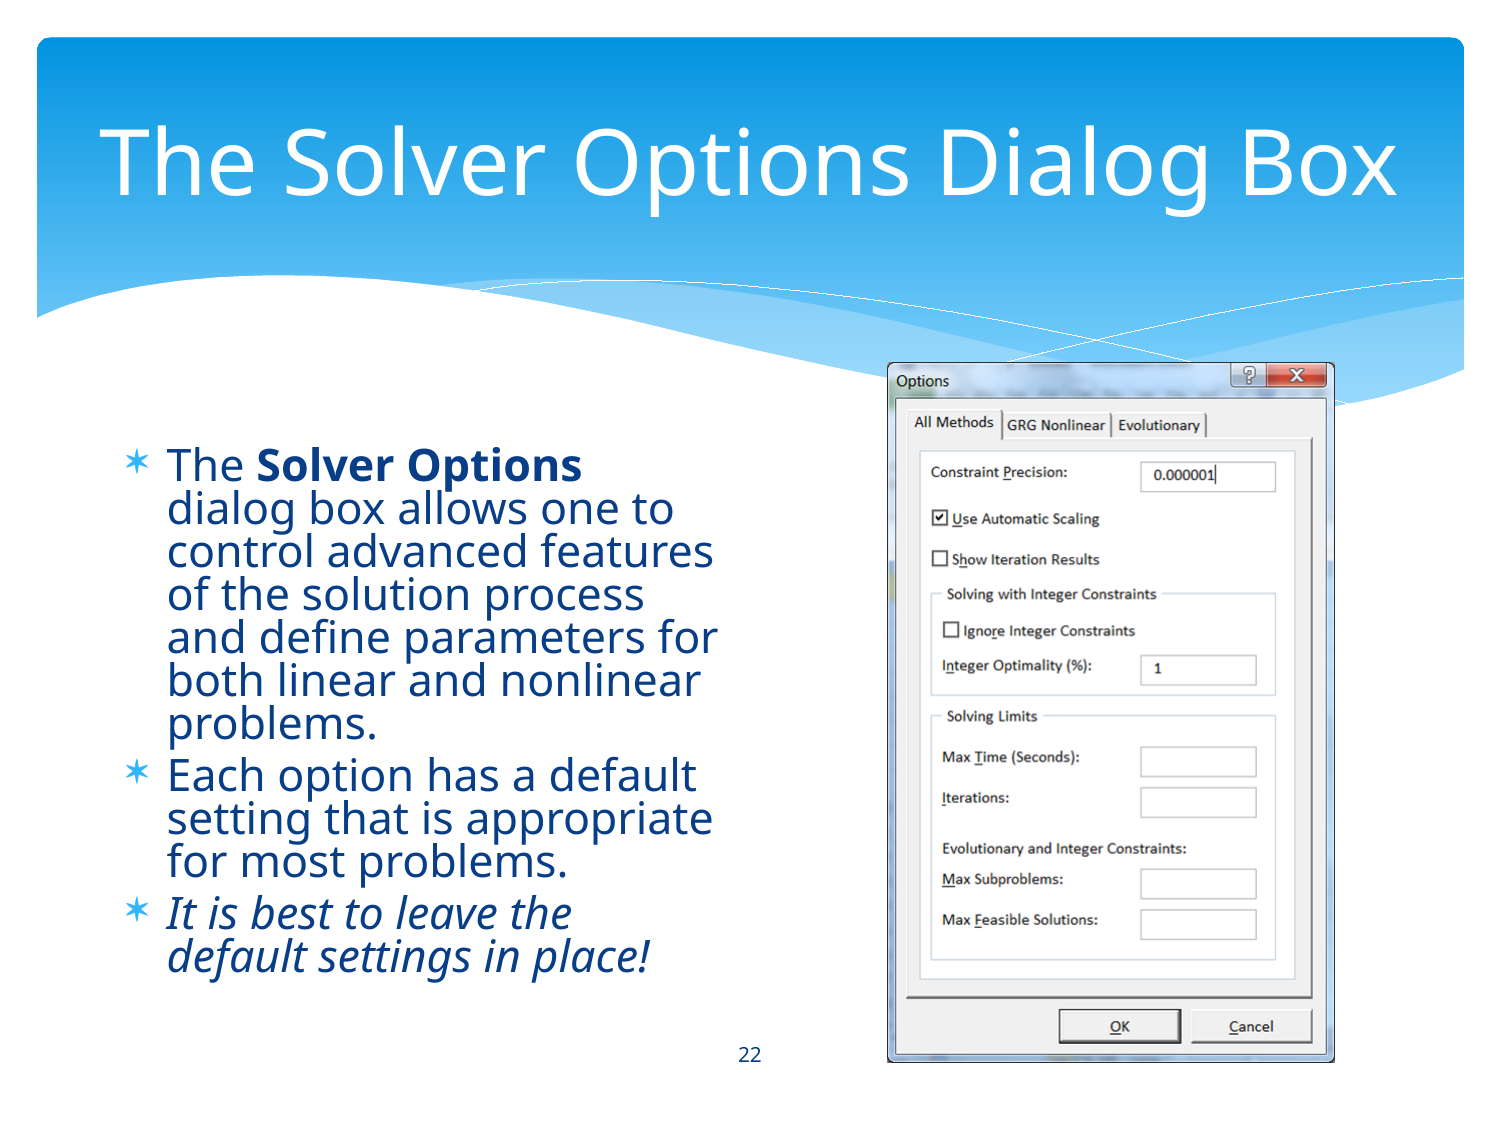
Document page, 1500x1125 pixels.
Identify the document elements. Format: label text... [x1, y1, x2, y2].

title The Solver Options Dialog Box [75, 55, 1425, 261]
list The Solver Options dialog box allows one to control advanced features of the solution process and define parameters for both linear and nonlinear problems. Each option has a default setting that is appropriate for most problems. It is best to leave the default settings in place! [111, 439, 738, 1005]
slide_number 22 [654, 1025, 846, 1086]
picture [887, 362, 1335, 1063]
